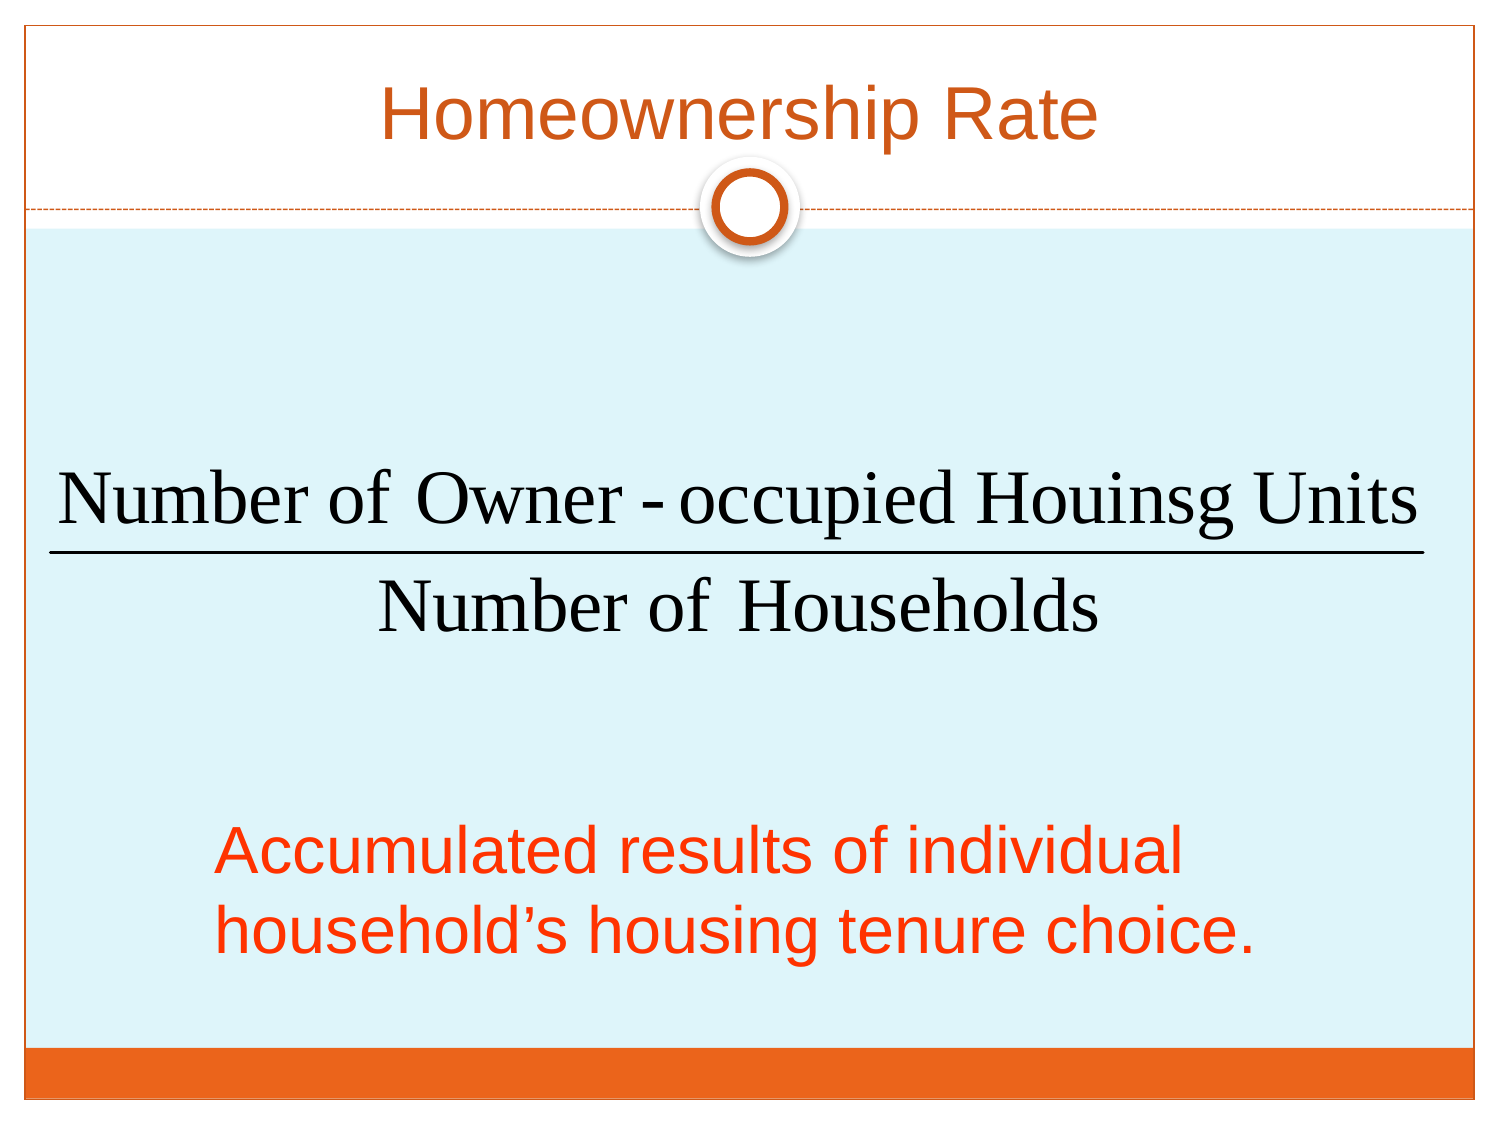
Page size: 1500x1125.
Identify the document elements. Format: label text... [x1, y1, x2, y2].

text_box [37, 449, 1438, 650]
text_box Accumulated results of individual household’s housing tenure choice. [200, 799, 1300, 975]
title Homeownership Rate [49, 37, 1450, 163]
